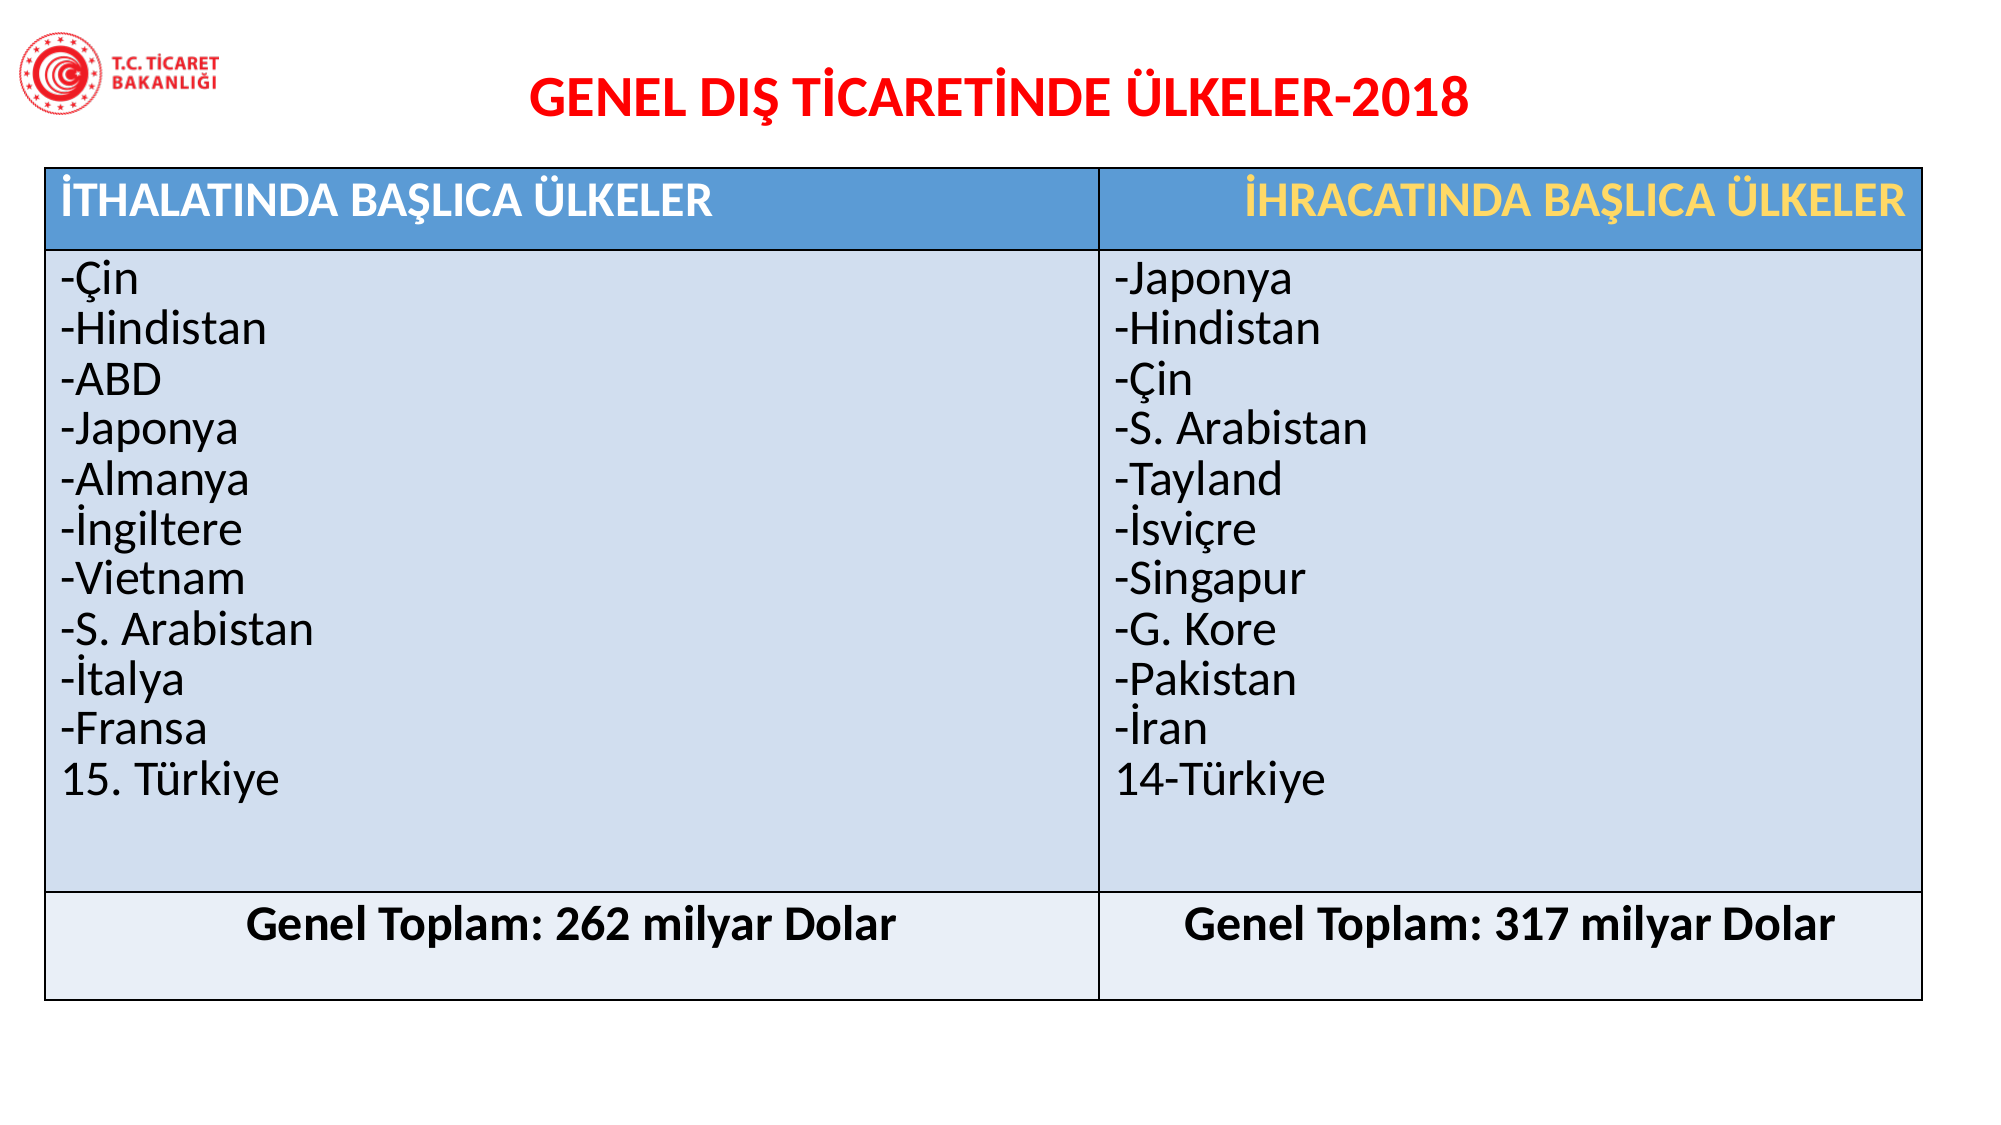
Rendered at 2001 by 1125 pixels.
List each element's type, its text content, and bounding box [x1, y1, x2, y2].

picture [19, 32, 219, 115]
table_cell Genel Toplam: 262 milyar Dolar [46, 893, 1098, 999]
table_cell -Japonya -Hindistan -Çin -S. Arabistan -Tayland -İsviçre -Singapur -G. Kore -Pakistan -İran 14-Türkiye [1100, 251, 1921, 891]
table_cell -Çin -Hindistan -ABD -Japonya -Almanya -İngiltere -Vietnam -S. Arabistan -İtalya -Fransa 15. Türkiye [46, 251, 1098, 891]
title GENEL DIŞ TİCARETİNDE ÜLKELER-2018 [137, 59, 1863, 135]
table_header İHRACATINDA BAŞLICA ÜLKELER [1100, 169, 1921, 249]
table_header İTHALATINDA BAŞLICA ÜLKELER [46, 169, 1098, 249]
table_cell Genel Toplam: 317 milyar Dolar [1100, 893, 1921, 999]
